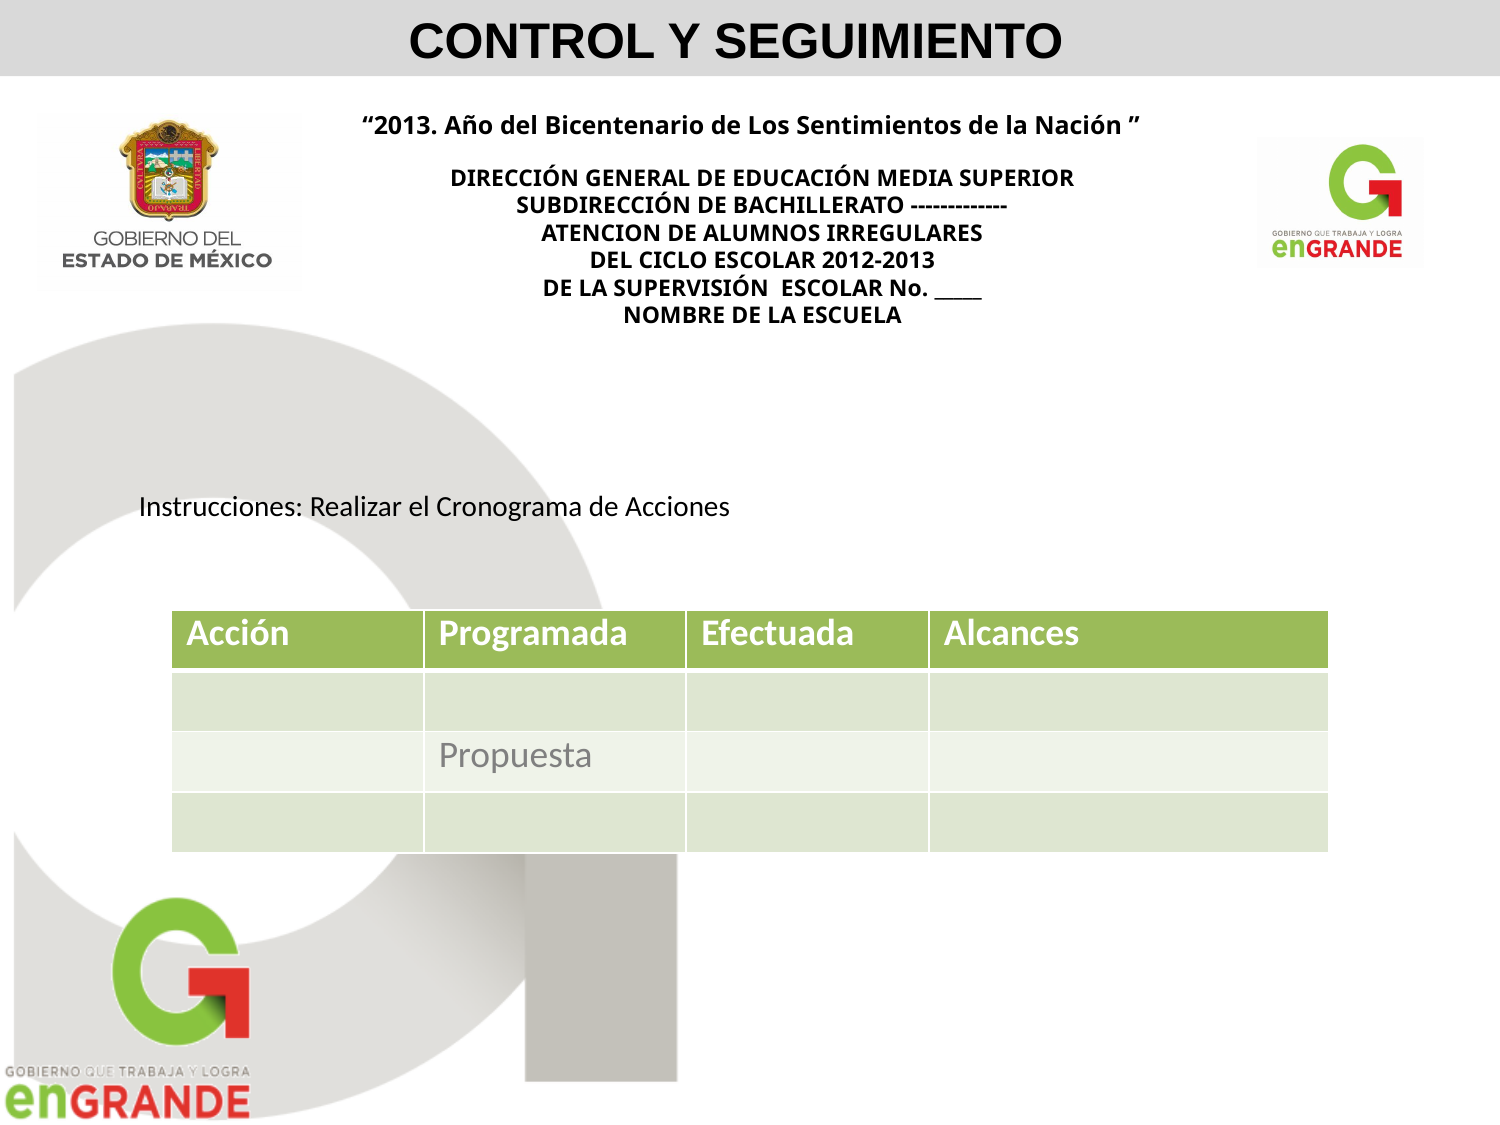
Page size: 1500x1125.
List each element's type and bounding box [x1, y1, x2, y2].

text_box [0, 0, 1500, 1125]
